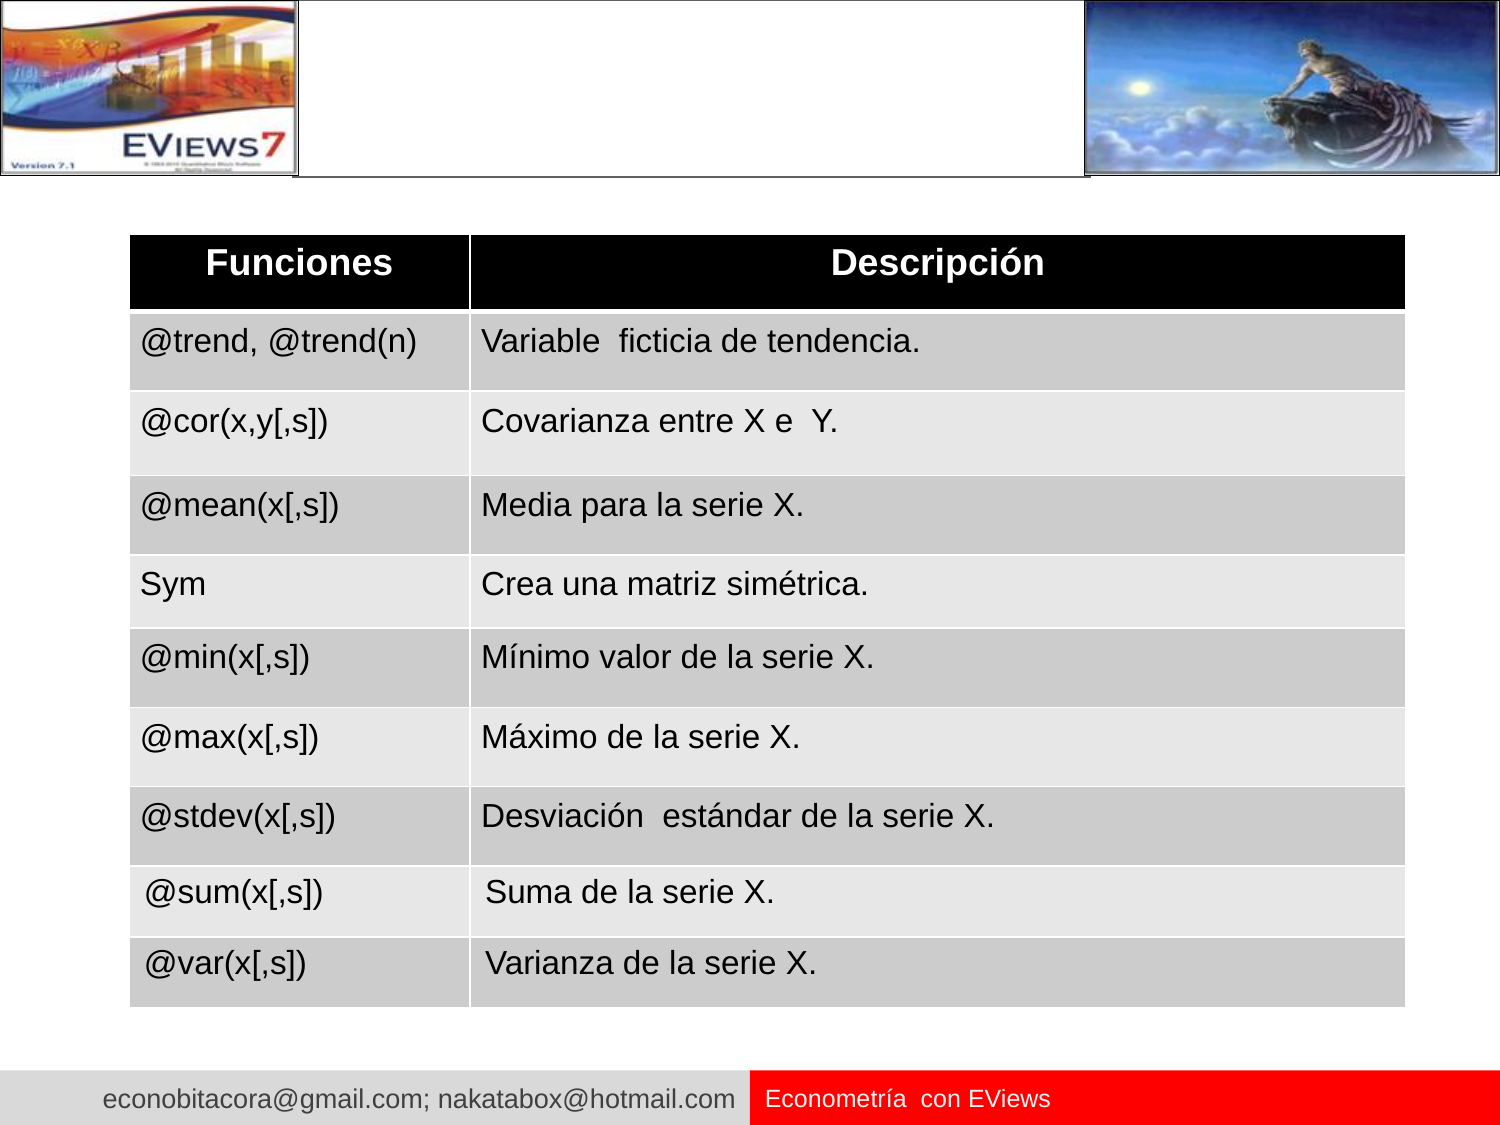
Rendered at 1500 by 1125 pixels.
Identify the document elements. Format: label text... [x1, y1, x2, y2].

table_cell Mínimo valor de la serie X. [471, 629, 1405, 707]
table_cell Varianza de la serie X. [471, 938, 1405, 1007]
table_cell Suma de la serie X. [471, 867, 1405, 936]
text_box econobitacora@gmail.com; nakatabox@hotmail.com [0, 1070, 749, 1125]
table_cell @var(x[,s]) [130, 938, 469, 1007]
table_cell @stdev(x[,s]) [130, 787, 469, 865]
table_cell @sum(x[,s]) [130, 867, 469, 936]
table_cell @cor(x,y[,s]) [130, 392, 469, 475]
text_box Econometría con EViews [749, 1070, 1500, 1125]
table_cell @min(x[,s]) [130, 629, 469, 707]
table_cell Variable ficticia de tendencia. [471, 314, 1405, 390]
table_cell Media para la serie X. [471, 476, 1405, 554]
table_cell Máximo de la serie X. [471, 708, 1405, 786]
table_cell Crea una matriz simétrica. [471, 556, 1405, 627]
table_cell Covarianza entre X e Y. [471, 392, 1405, 475]
table_cell Sym [130, 556, 469, 627]
table_cell Desviación estándar de la serie X. [471, 787, 1405, 865]
table_header Descripción [471, 235, 1405, 309]
picture [1084, 0, 1500, 177]
table_cell @mean(x[,s]) [130, 476, 469, 554]
table_cell @trend, @trend(n) [130, 314, 469, 390]
picture [0, 0, 299, 177]
text_box [299, 0, 1081, 178]
table_cell @max(x[,s]) [130, 708, 469, 786]
table_header Funciones [130, 235, 469, 309]
